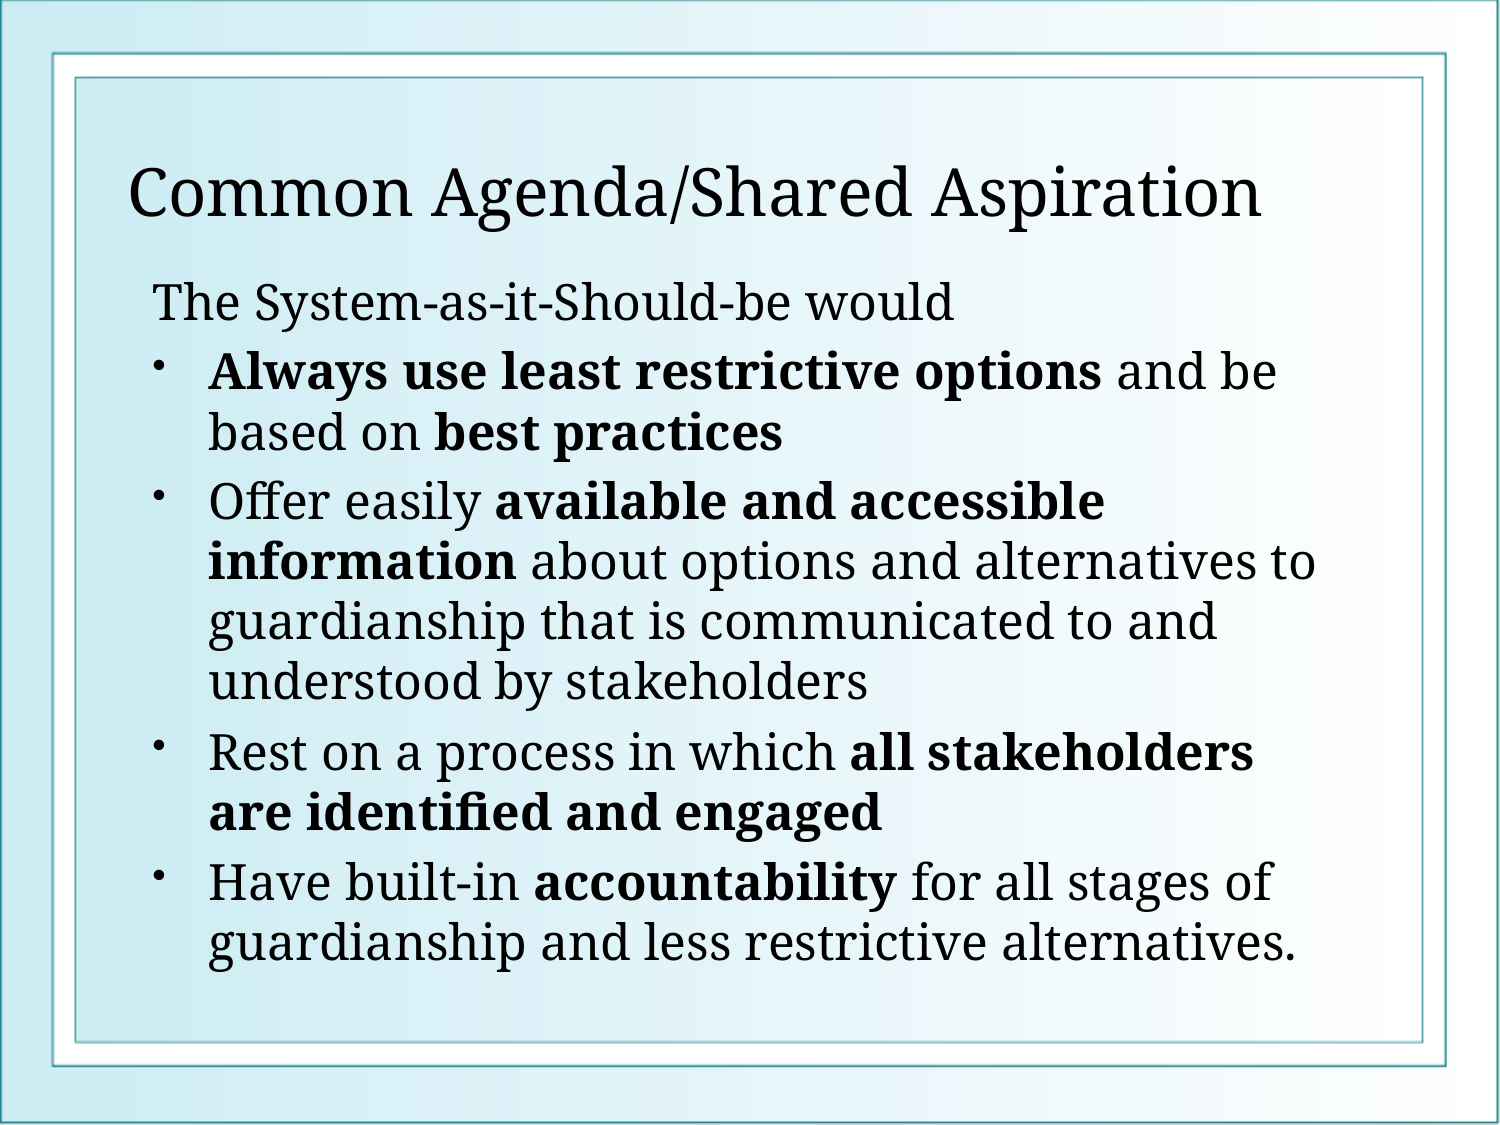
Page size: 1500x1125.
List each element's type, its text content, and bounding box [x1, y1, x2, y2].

list The System-as-it-Should-be would Always use least restrictive options and be based on best practices Offer easily available and accessible information about options and alternatives to guardianship that is communicated to and understood by stakeholders Rest on a process in which all stakeholders are identified and engaged Have built-in accountability for all stages of guardianship and less restrictive alternatives. [137, 262, 1338, 1063]
title Common Agenda/Shared Aspiration [112, 87, 1325, 238]
picture [0, 0, 1500, 1125]
